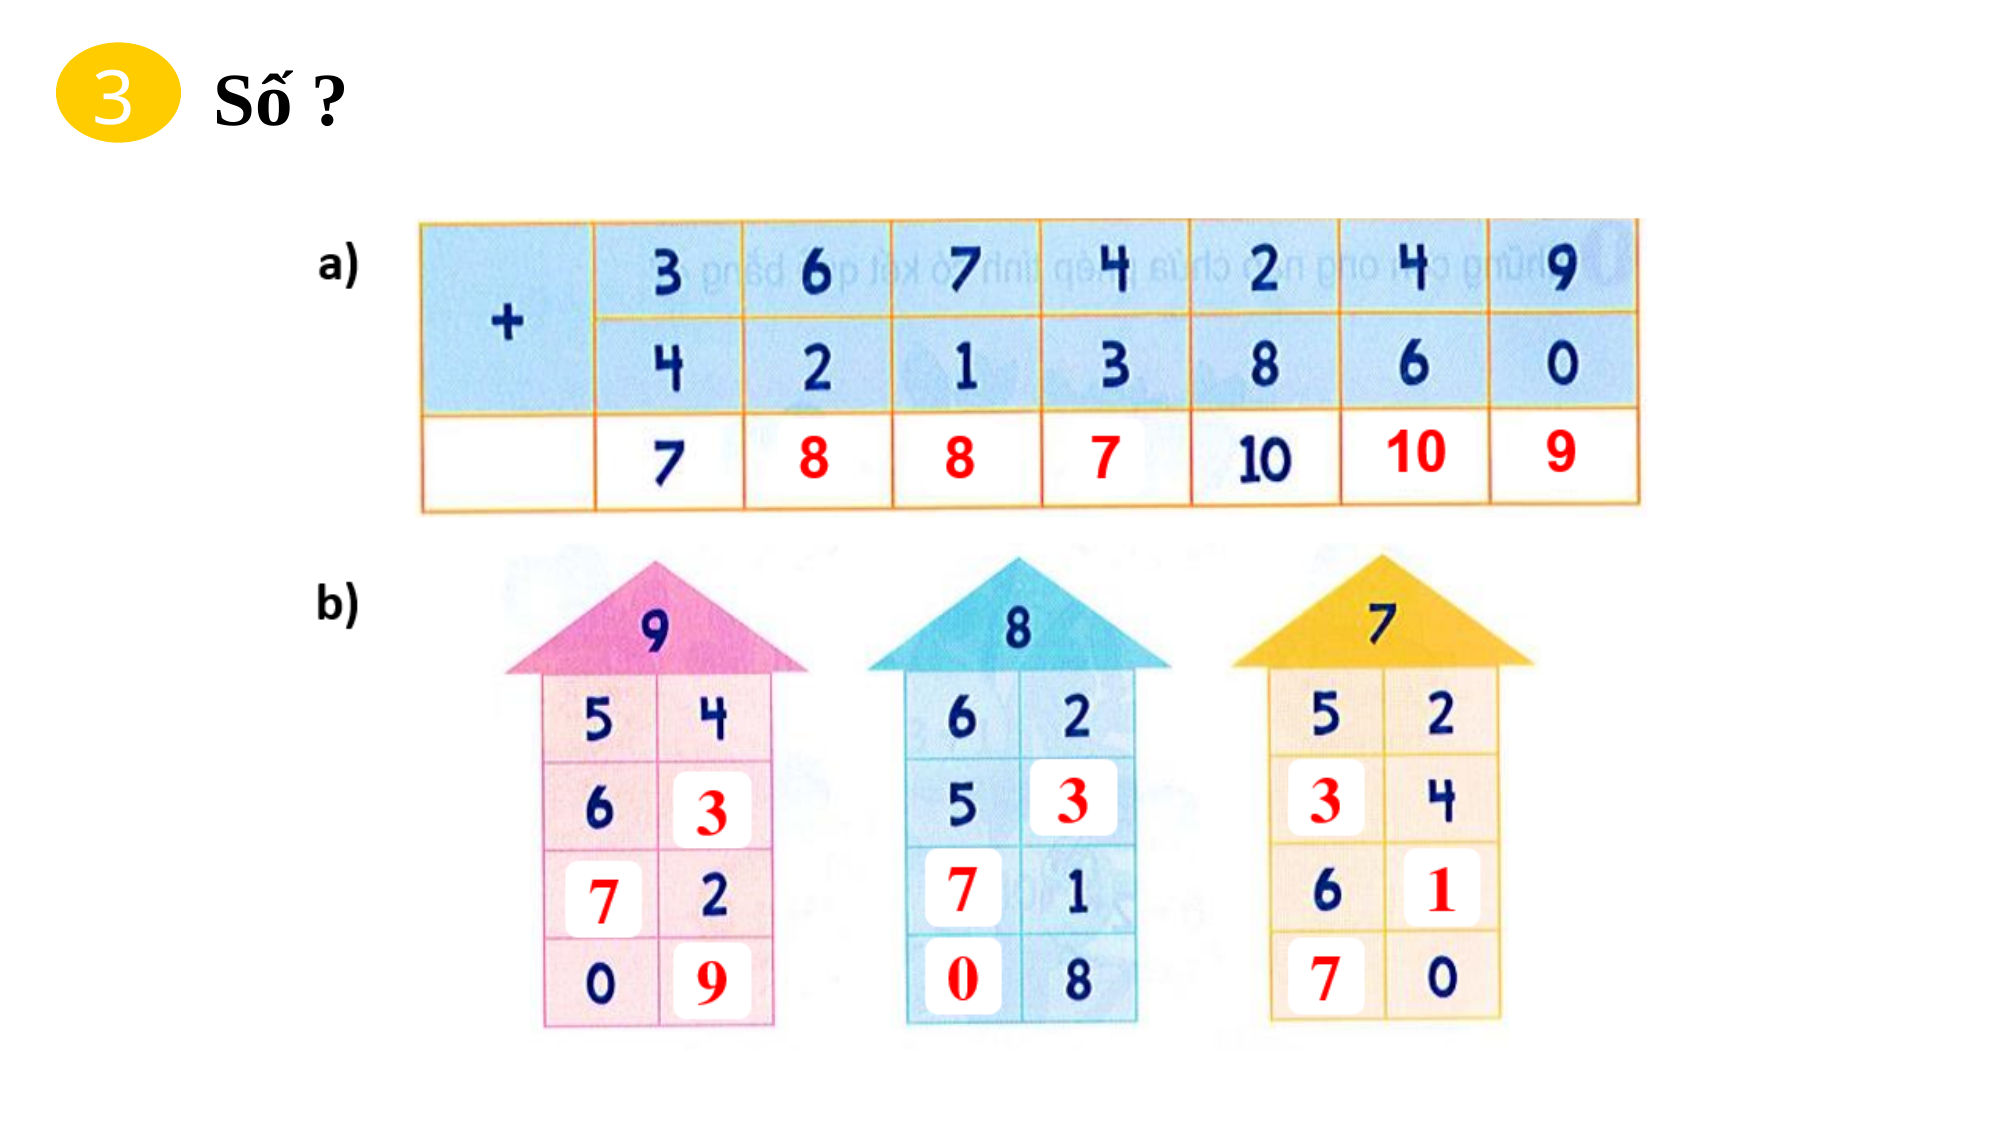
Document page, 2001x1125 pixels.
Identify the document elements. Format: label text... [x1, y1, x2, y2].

picture [273, 170, 1663, 1068]
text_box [55, 42, 191, 149]
text_box Số ? [151, 30, 415, 161]
